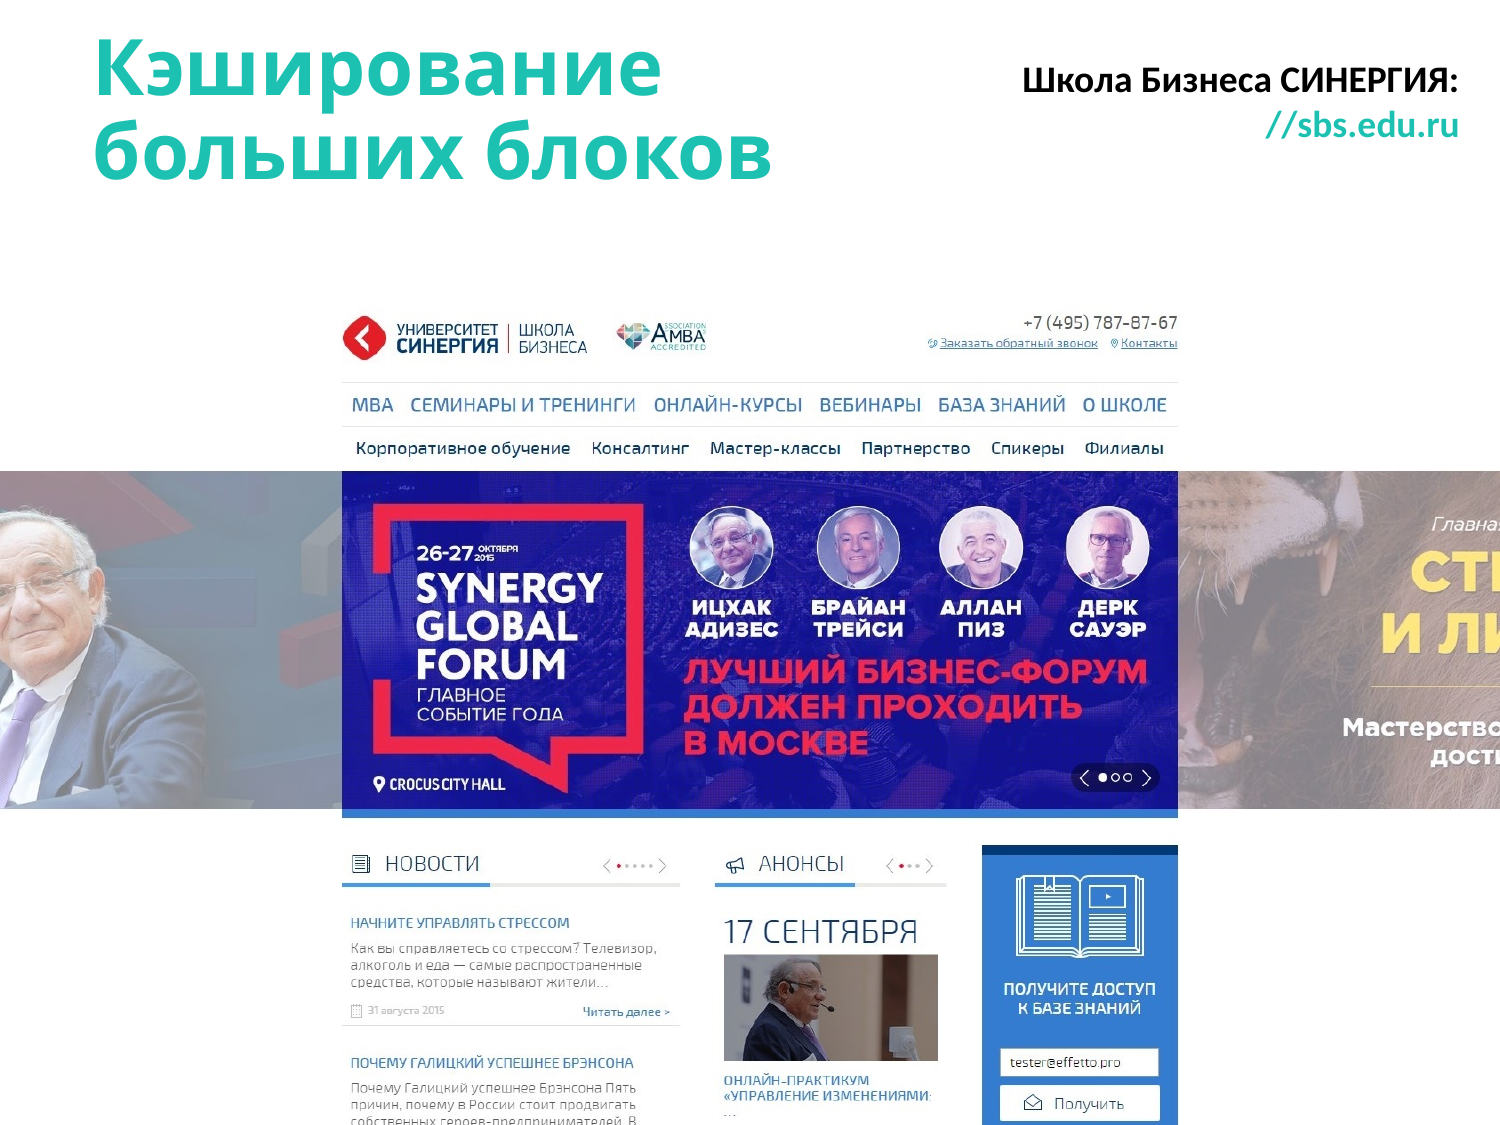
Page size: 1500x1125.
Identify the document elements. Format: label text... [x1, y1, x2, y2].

text_box Школа Бизнеса СИНЕРГИЯ: //sbs.edu.ru [1007, 47, 1475, 152]
title Кэширование больших блоков [77, 20, 1372, 204]
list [0, 298, 1500, 1125]
